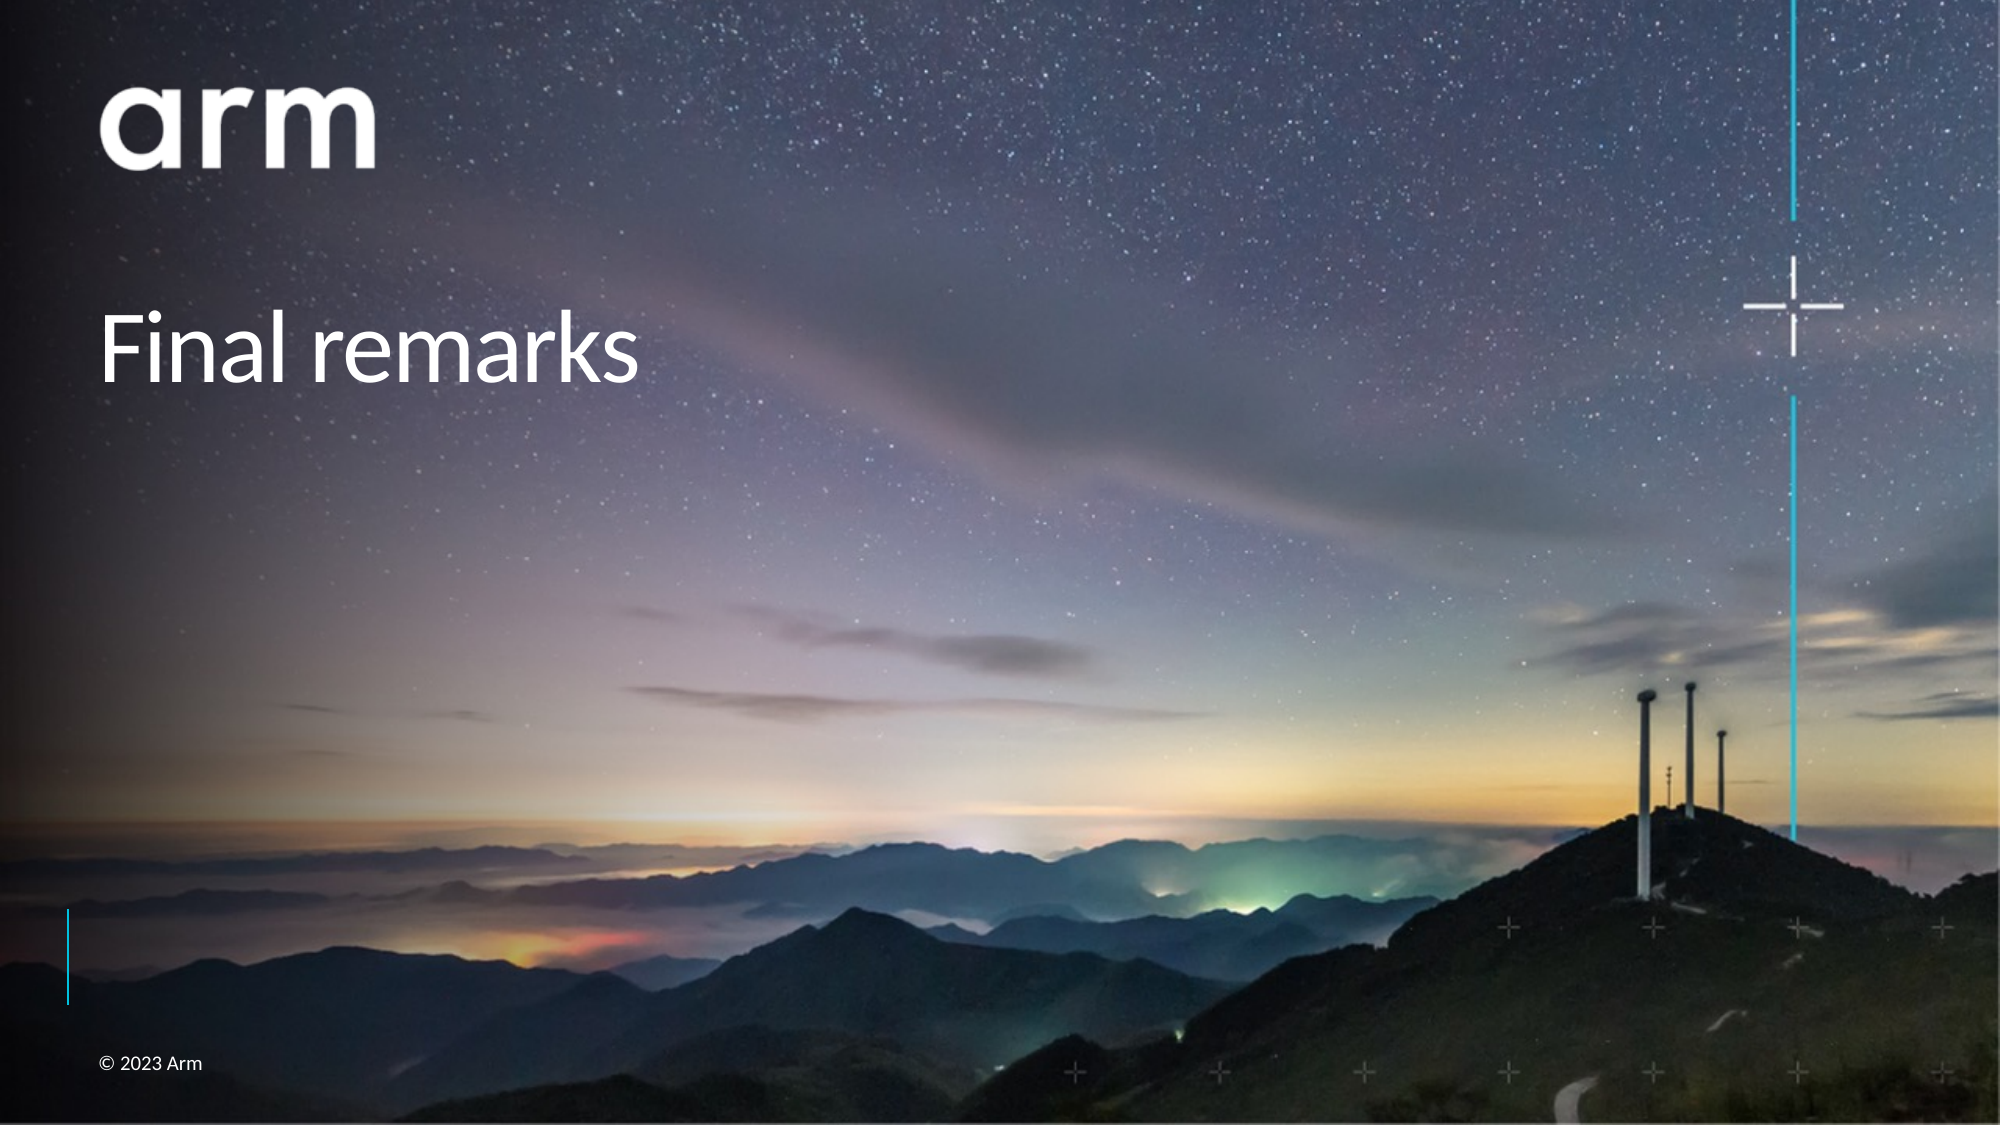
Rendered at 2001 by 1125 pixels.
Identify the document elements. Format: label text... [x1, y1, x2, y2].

picture [0, 0, 2000, 1125]
title Final remarks [98, 297, 1115, 720]
